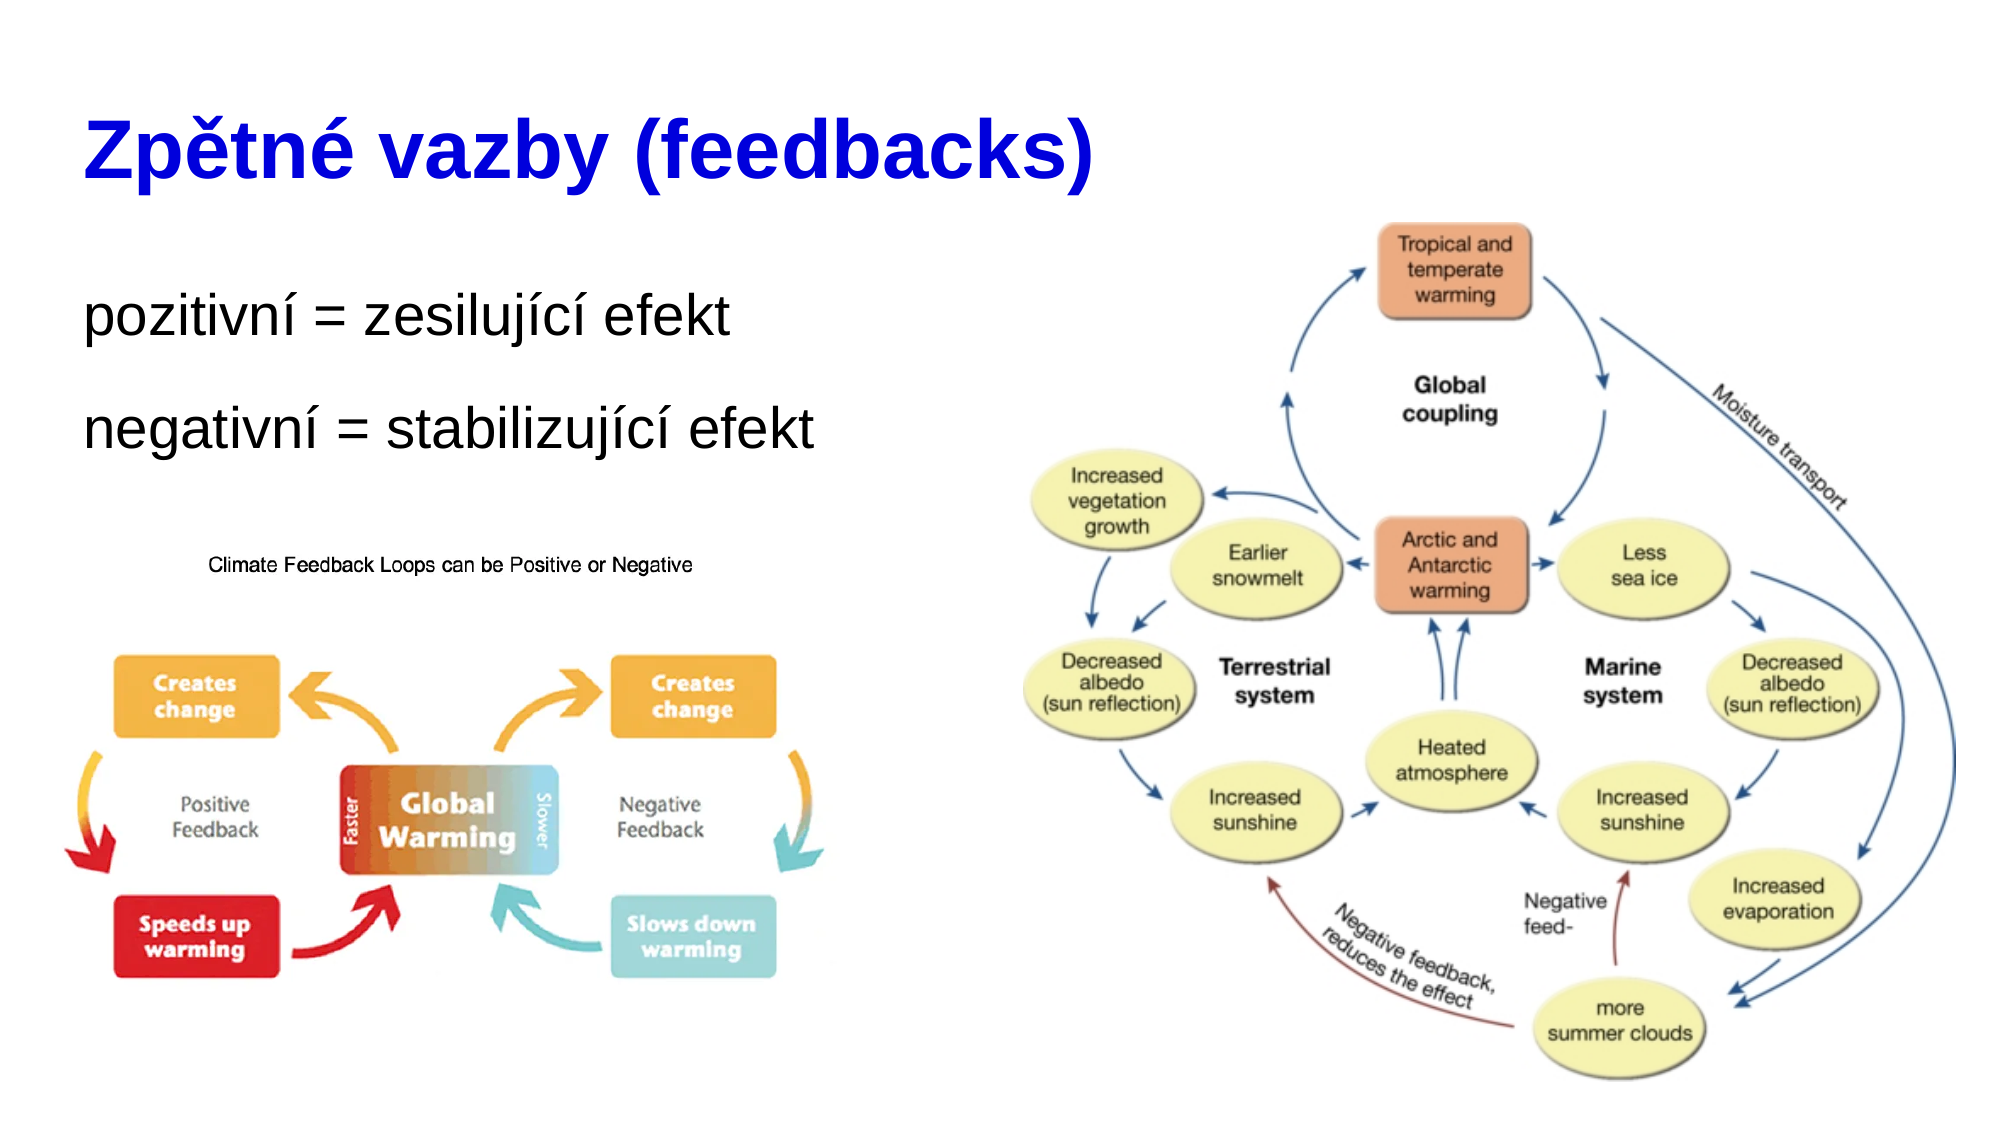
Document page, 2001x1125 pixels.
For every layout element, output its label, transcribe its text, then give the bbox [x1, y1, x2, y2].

title Zpětné vazby (feedbacks) [68, 97, 1932, 223]
picture [1023, 222, 1956, 1082]
picture [44, 519, 844, 1038]
list pozitivní = zesilující efekt negativní = stabilizující efekt [68, 252, 1018, 1000]
